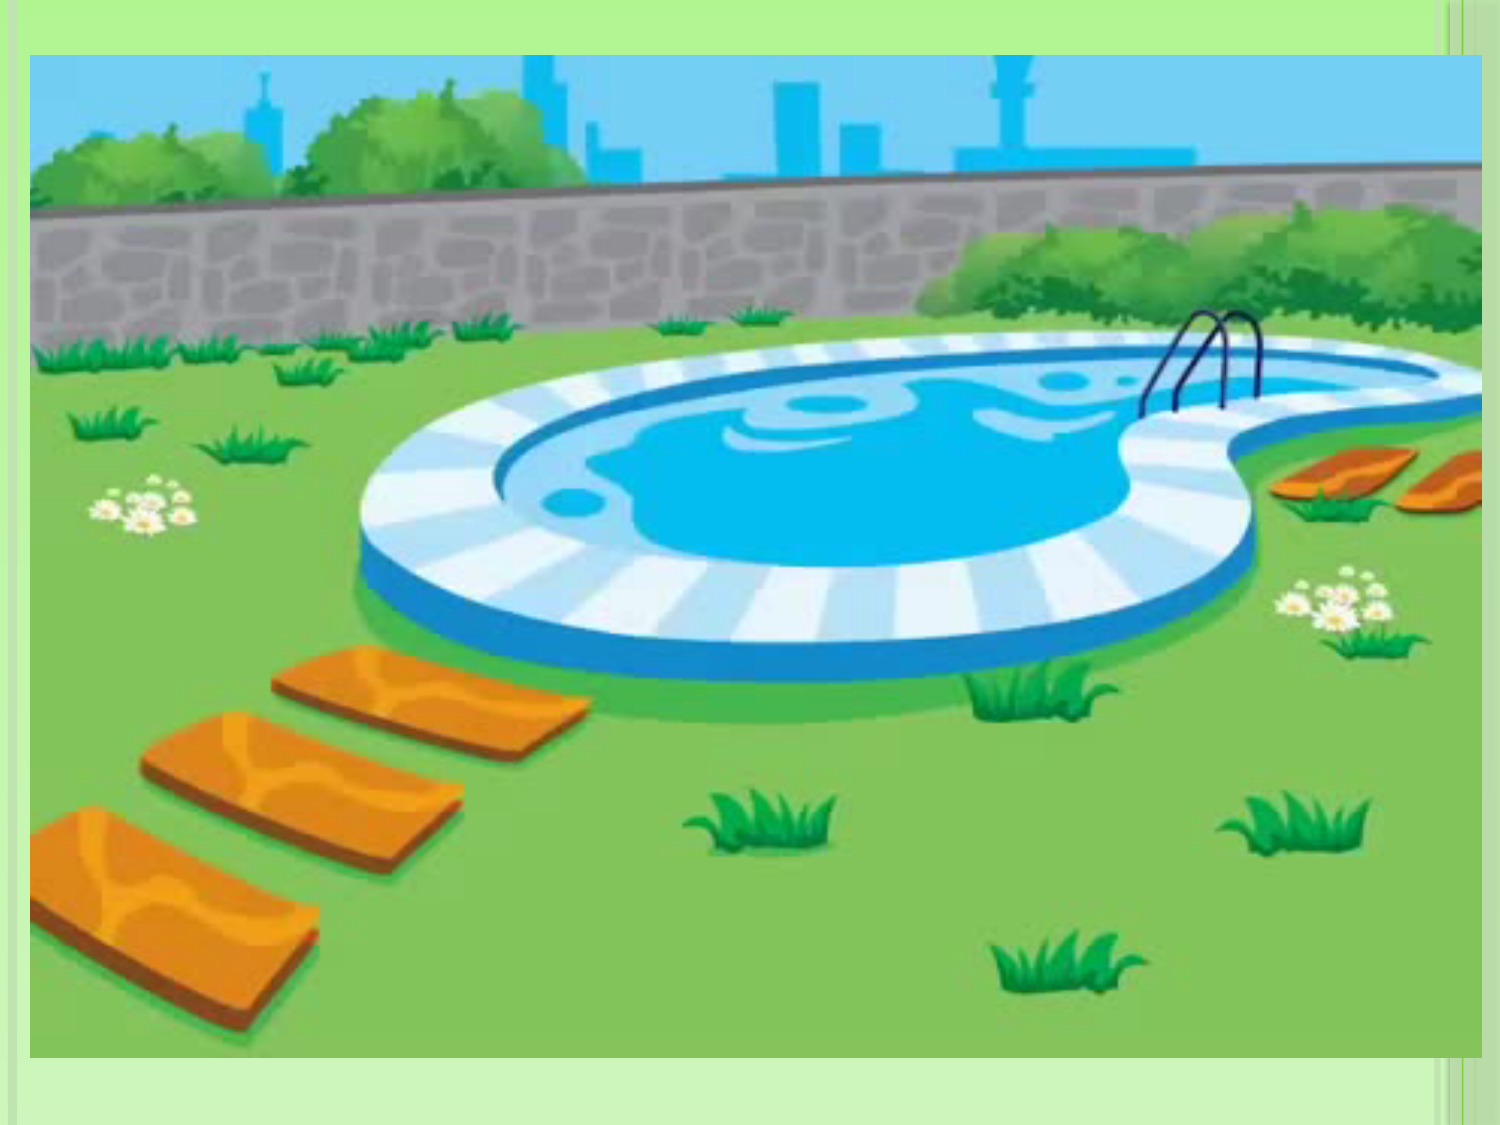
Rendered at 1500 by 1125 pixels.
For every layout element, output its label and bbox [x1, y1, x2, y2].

text_box [29, 54, 1483, 1059]
